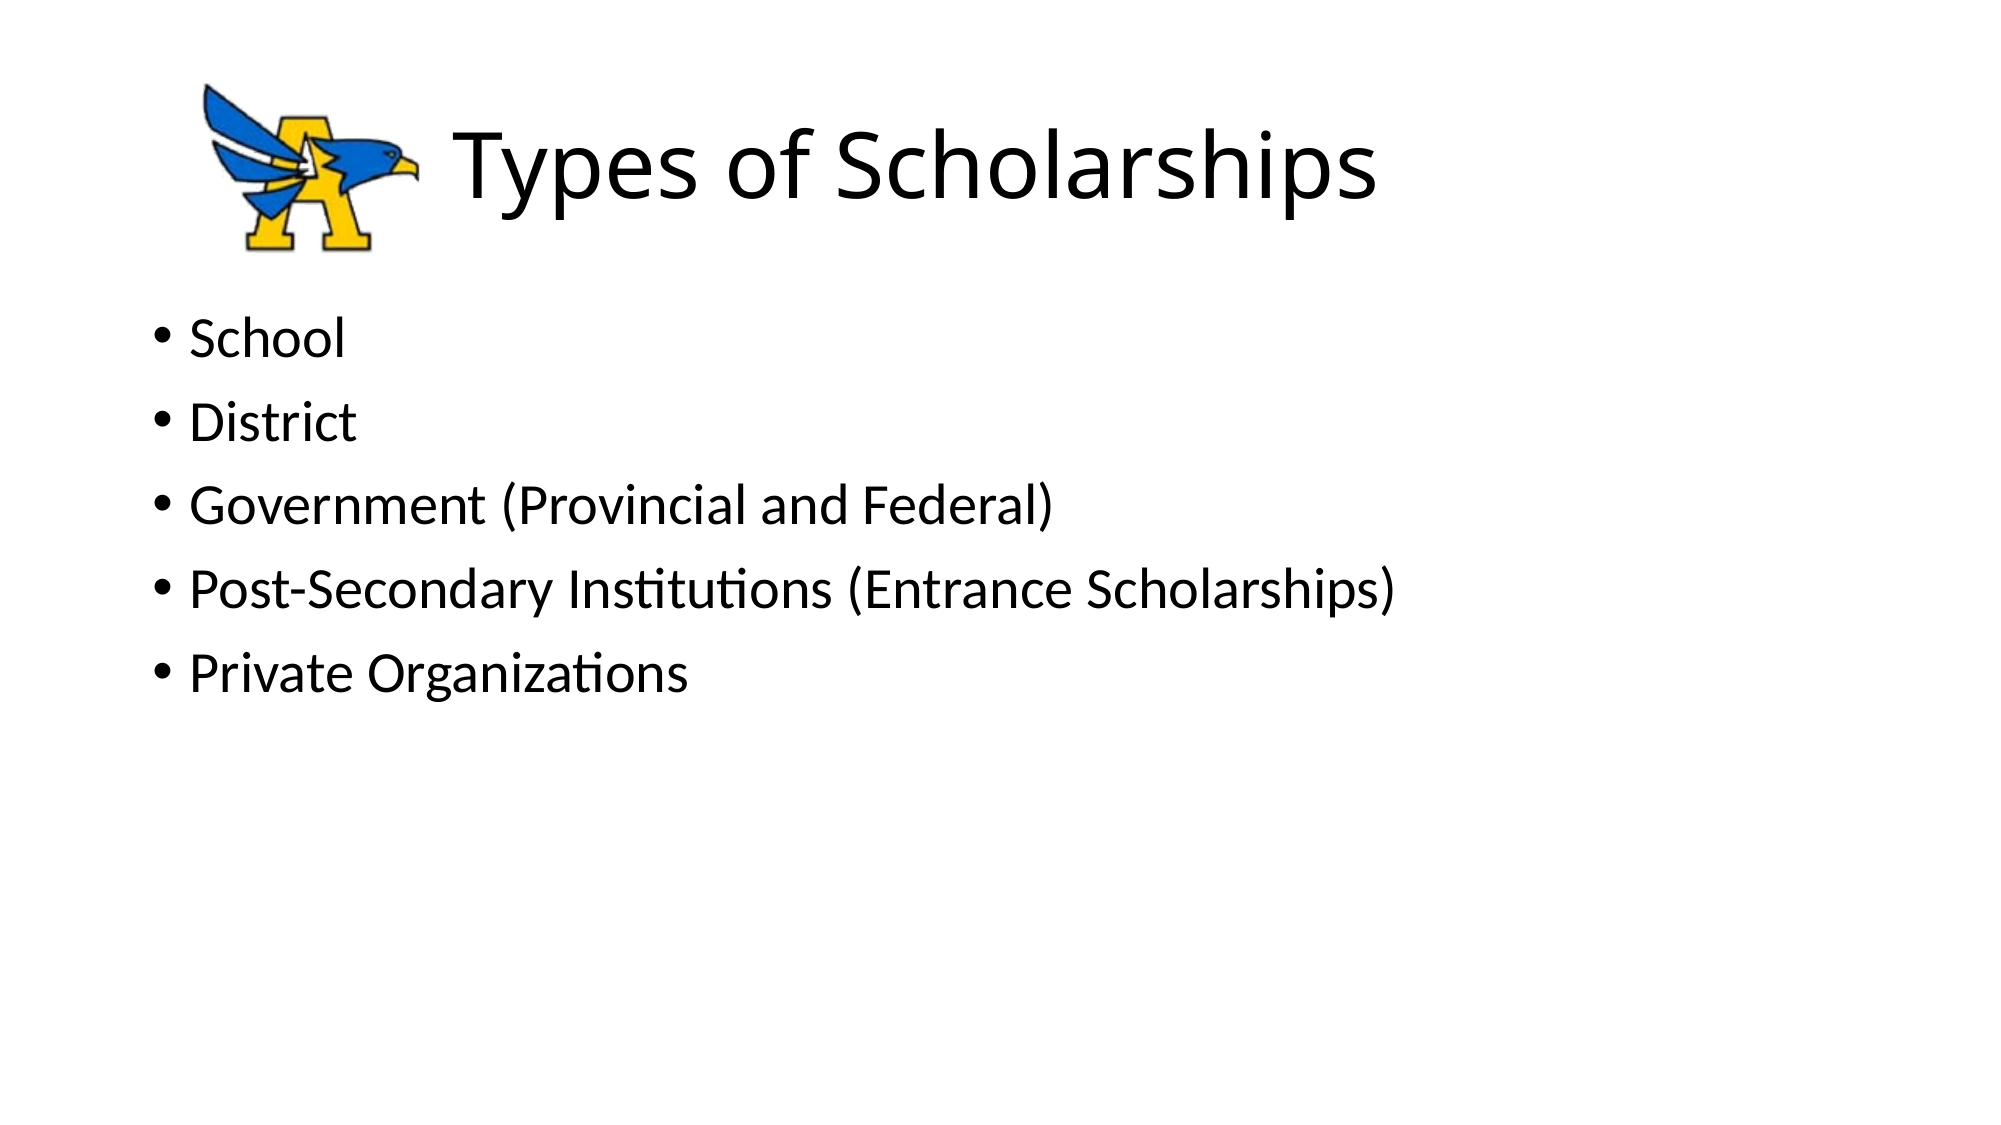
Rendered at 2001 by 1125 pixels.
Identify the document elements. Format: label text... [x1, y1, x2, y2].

picture [196, 76, 429, 261]
title Types of Scholarships [137, 59, 1863, 278]
list School District Government (Provincial and Federal) Post-Secondary Institutions (Entrance Scholarships) Private Organizations [137, 299, 1863, 1014]
